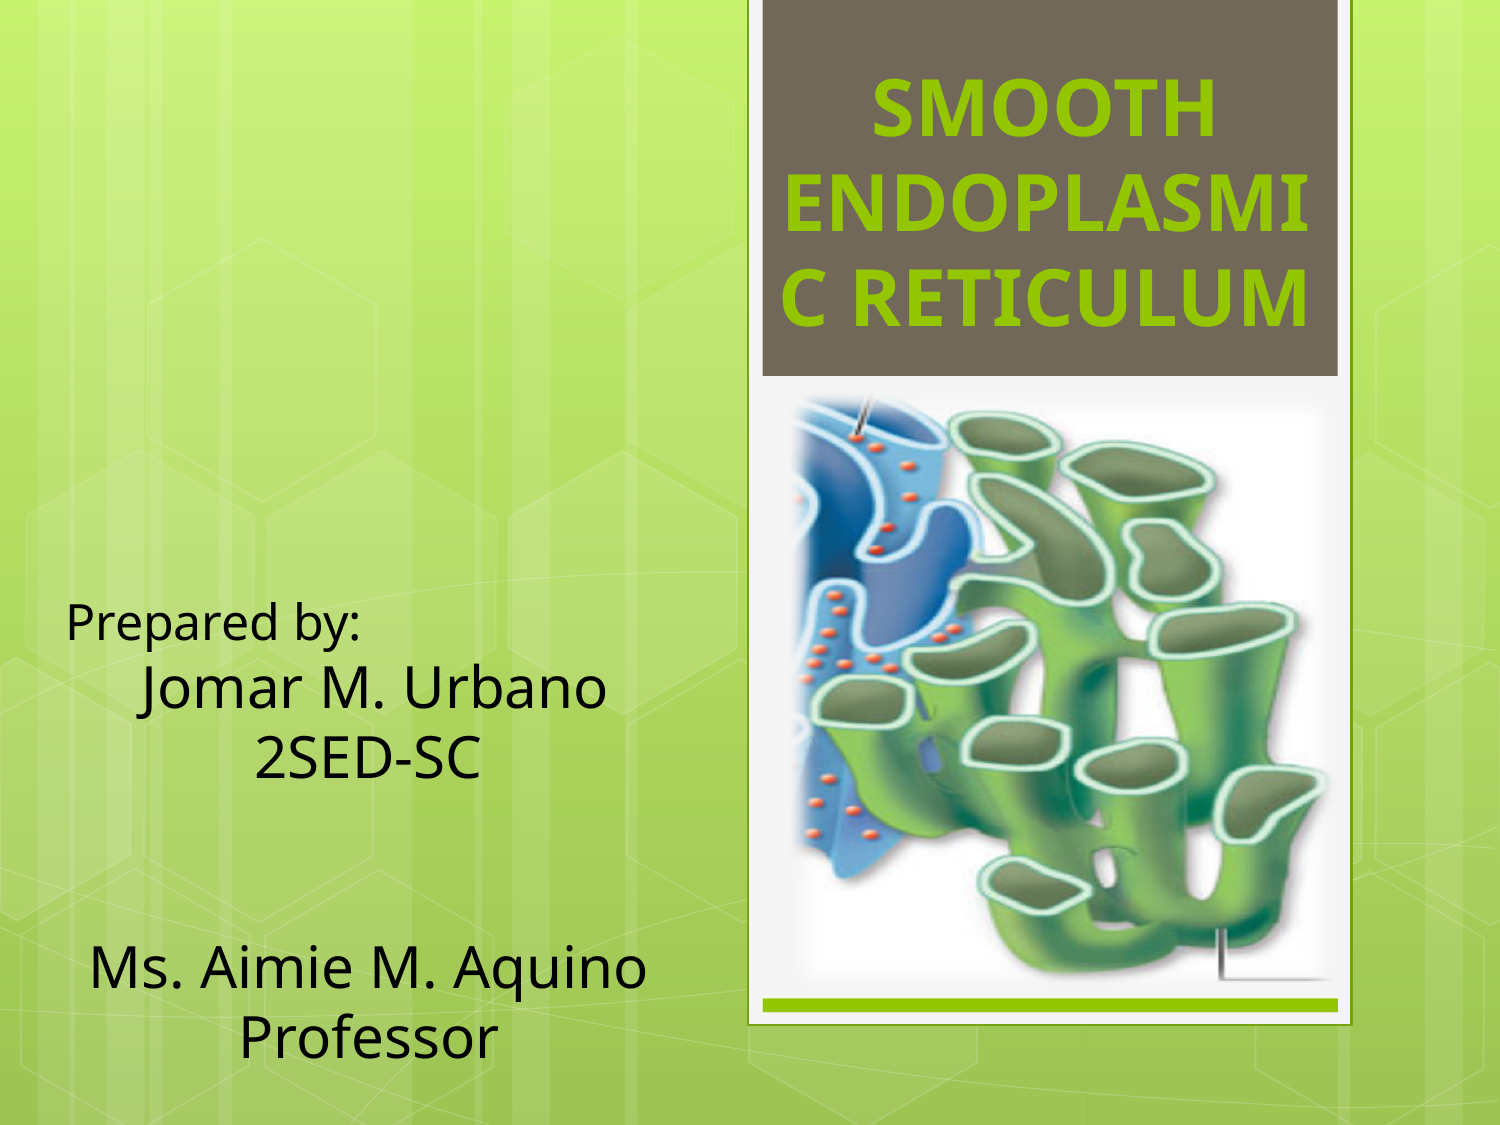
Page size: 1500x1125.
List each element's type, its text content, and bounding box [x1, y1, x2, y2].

picture [787, 390, 1338, 994]
title SMOOTH ENDOPLASMIC RETICULUM [750, 37, 1342, 350]
text_box Prepared by: Jomar M. Urbano 2SED-SC Ms. Aimie M. Aquino Professor [50, 537, 688, 1078]
